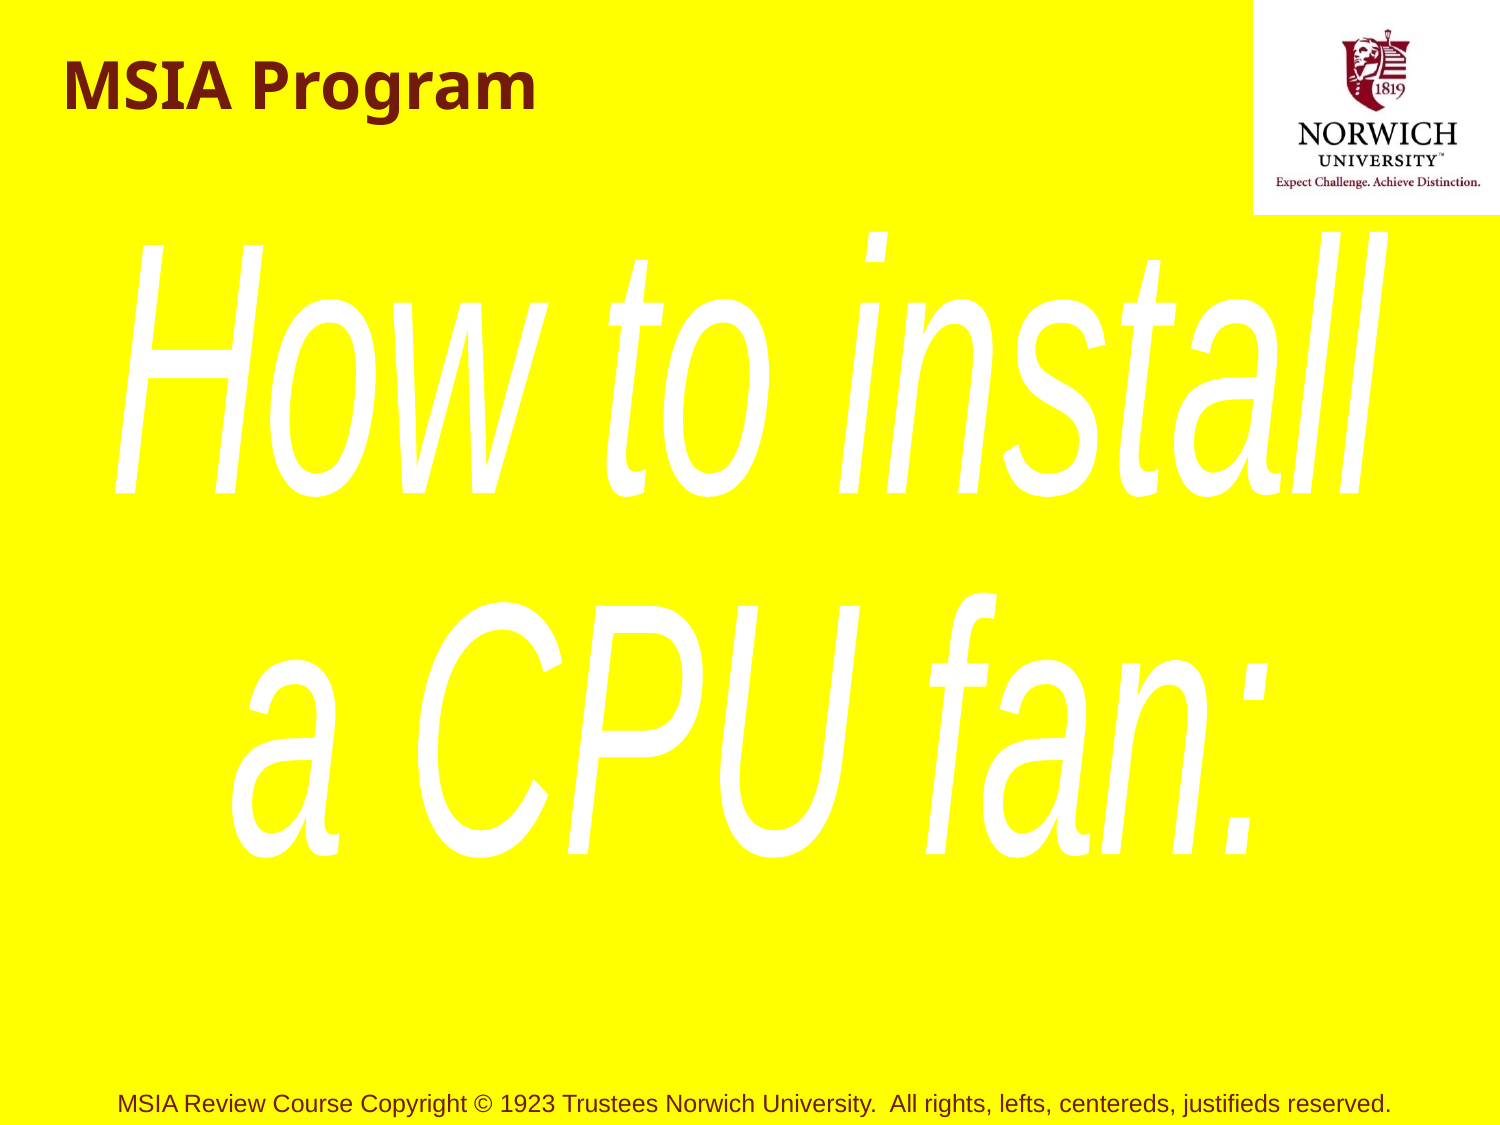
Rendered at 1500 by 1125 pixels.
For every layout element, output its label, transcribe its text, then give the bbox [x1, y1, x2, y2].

picture [1253, 0, 1500, 216]
footer MSIA Review Course Copyright © 1923 Trustees Norwich University. All rights, lefts, centereds, justifieds reserved. [70, 1077, 1442, 1125]
text_box MSIA Program [46, 35, 555, 130]
